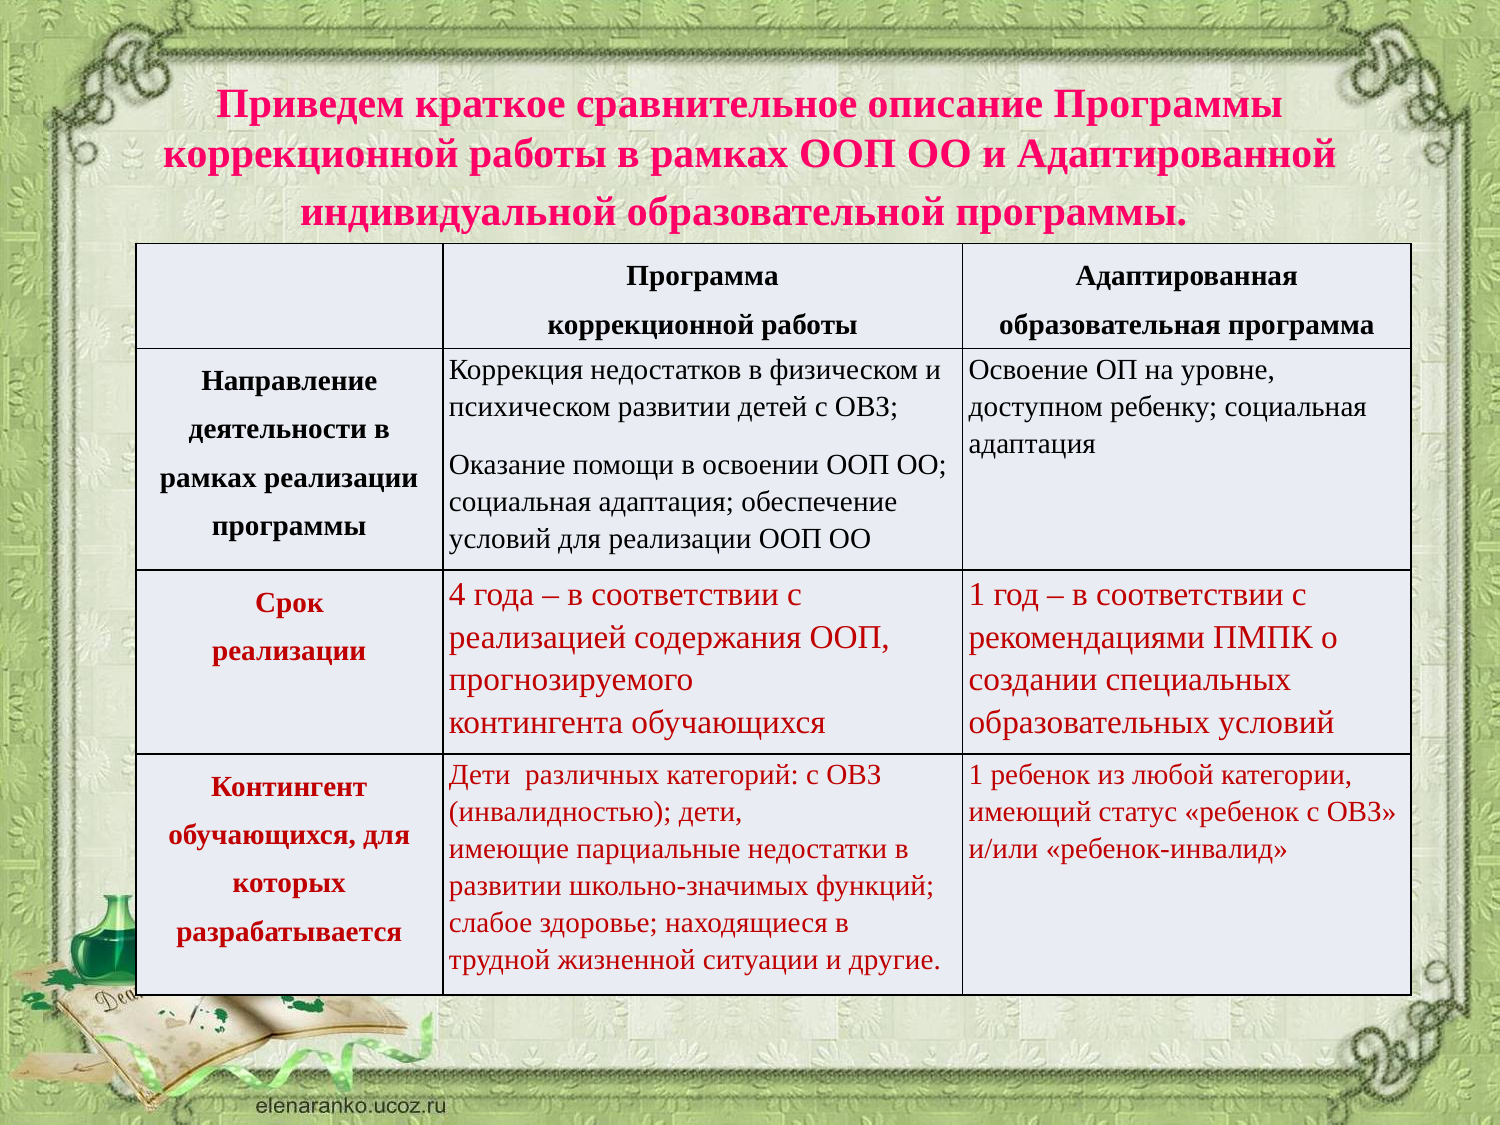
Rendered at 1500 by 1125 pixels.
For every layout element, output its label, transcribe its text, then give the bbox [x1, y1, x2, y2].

table_cell Направление деятельности в рамках реализации программы [137, 349, 442, 569]
table_header Адаптированная образовательная программа [963, 244, 1410, 348]
picture [0, 0, 1500, 1125]
text_box Приведем краткое сравнительное описание Программы коррекционной работы в рамках ООП ОО и Адаптированной индивидуальной образовательной программы. [88, 67, 1412, 243]
table_cell Коррекция недостатков в физическом и психическом развитии детей с ОВЗ; Оказание помощи в освоении ООП ОО; социальная адаптация; обеспечение условий для реализации ООП ОО [444, 349, 962, 569]
table_cell 1 год – в соответствии с рекомендациями ПМПК о создании специальных образовательных условий [963, 571, 1410, 753]
table_cell Срок реализации [137, 571, 442, 753]
table_cell Контингент обучающихся, для которых разрабатывается [137, 755, 442, 994]
table_cell 4 года – в соответствии с реализацией содержания ООП, прогнозируемого контингента обучающихся [444, 571, 962, 753]
table_header [137, 244, 442, 348]
table_cell 1 ребенок из любой категории, имеющий статус «ребенок с ОВЗ» и/или «ребенок-инвалид» [963, 755, 1410, 994]
table_cell Освоение ОП на уровне, доступном ребенку; социальная адаптация [963, 349, 1410, 569]
table_cell Дети различных категорий: с ОВЗ (инвалидностью); дети, имеющие парциальные недостатки в развитии школьно-значимых функций; слабое здоровье; находящиеся в трудной жизненной ситуации и другие. [444, 755, 962, 994]
table_header Программа коррекционной работы [444, 244, 962, 348]
